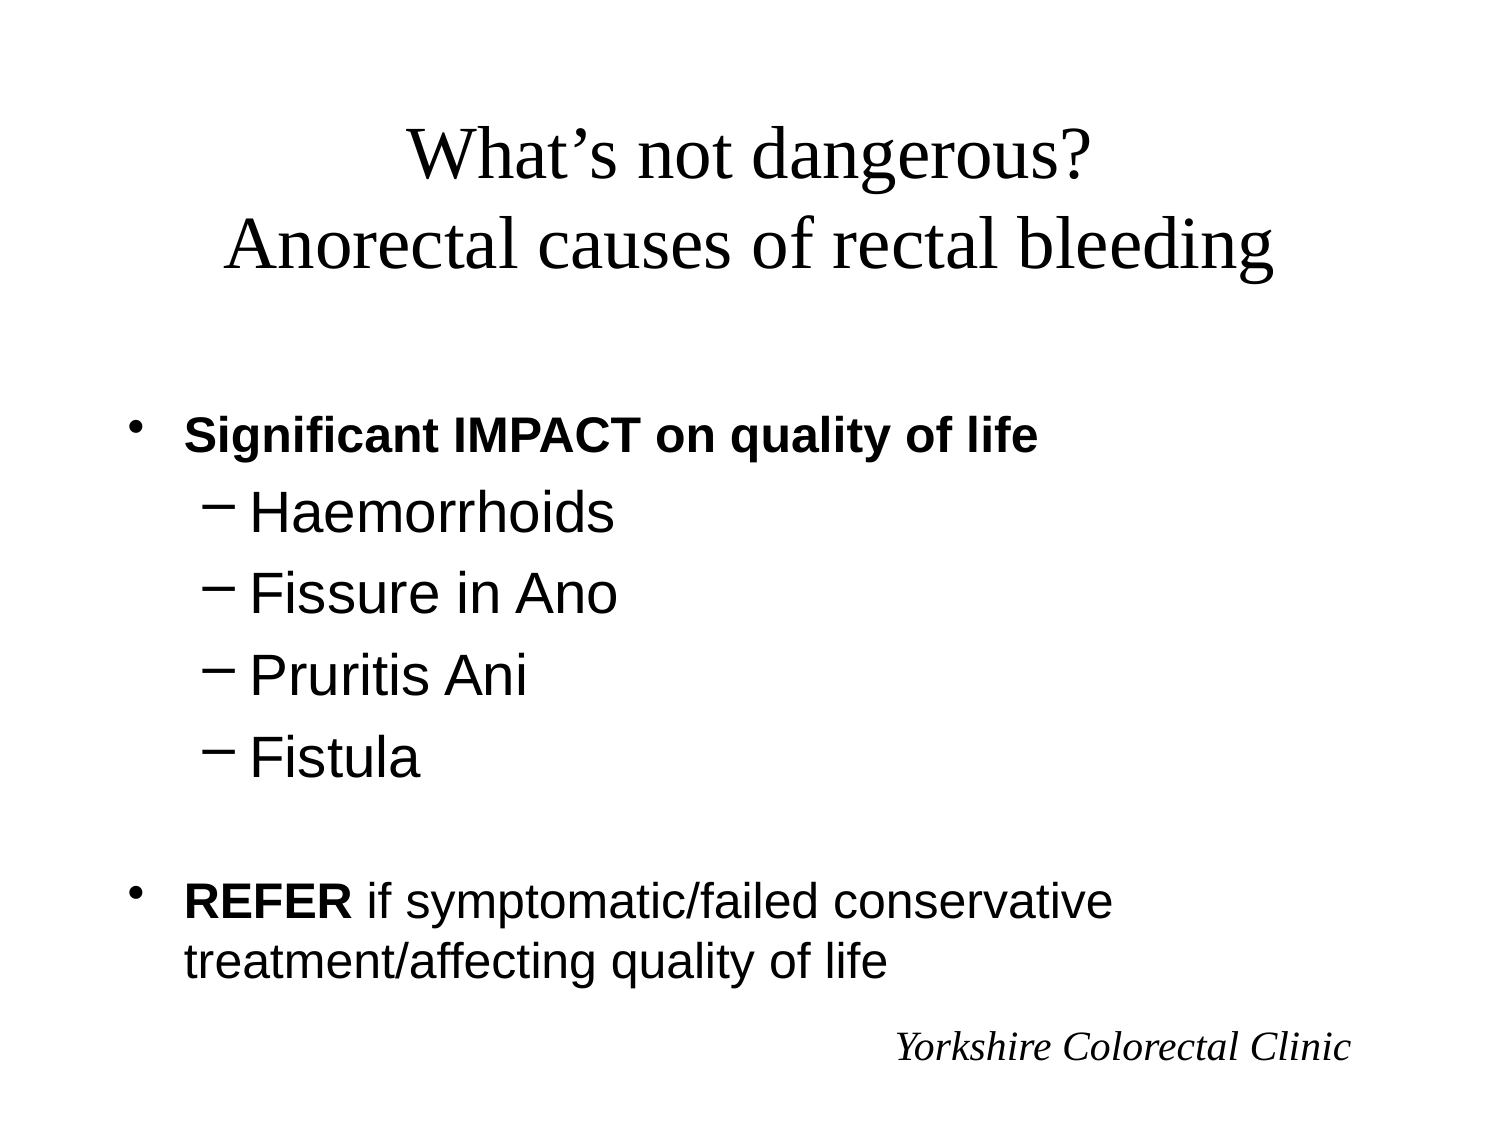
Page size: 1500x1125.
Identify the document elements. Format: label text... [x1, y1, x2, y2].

title What’s not dangerous? Anorectal causes of rectal bleeding [112, 99, 1388, 288]
list Significant IMPACT on quality of life Haemorrhoids Fissure in Ano Pruritis Ani Fistula REFER if symptomatic/failed conservative treatment/affecting quality of life [112, 324, 1388, 1000]
